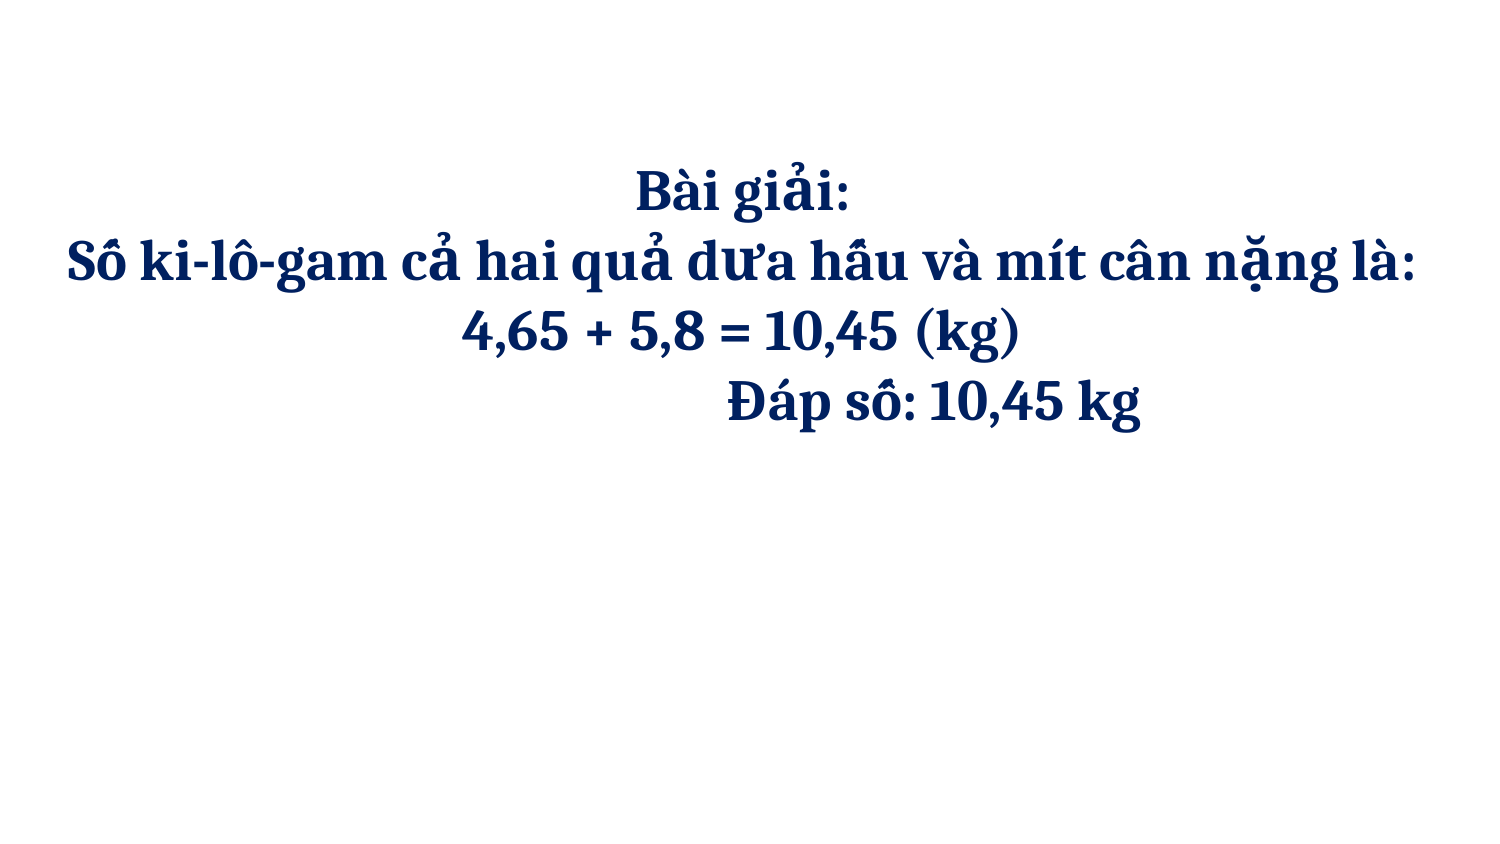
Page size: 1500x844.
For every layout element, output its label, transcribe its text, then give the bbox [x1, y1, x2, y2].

text_box Bài giải: Số ki-lô-gam cả hai quả dưa hấu và mít cân nặng là: 4,65 + 5,8 = 10,45 (kg) Đáp số: 10,45 kg [33, 145, 1453, 440]
